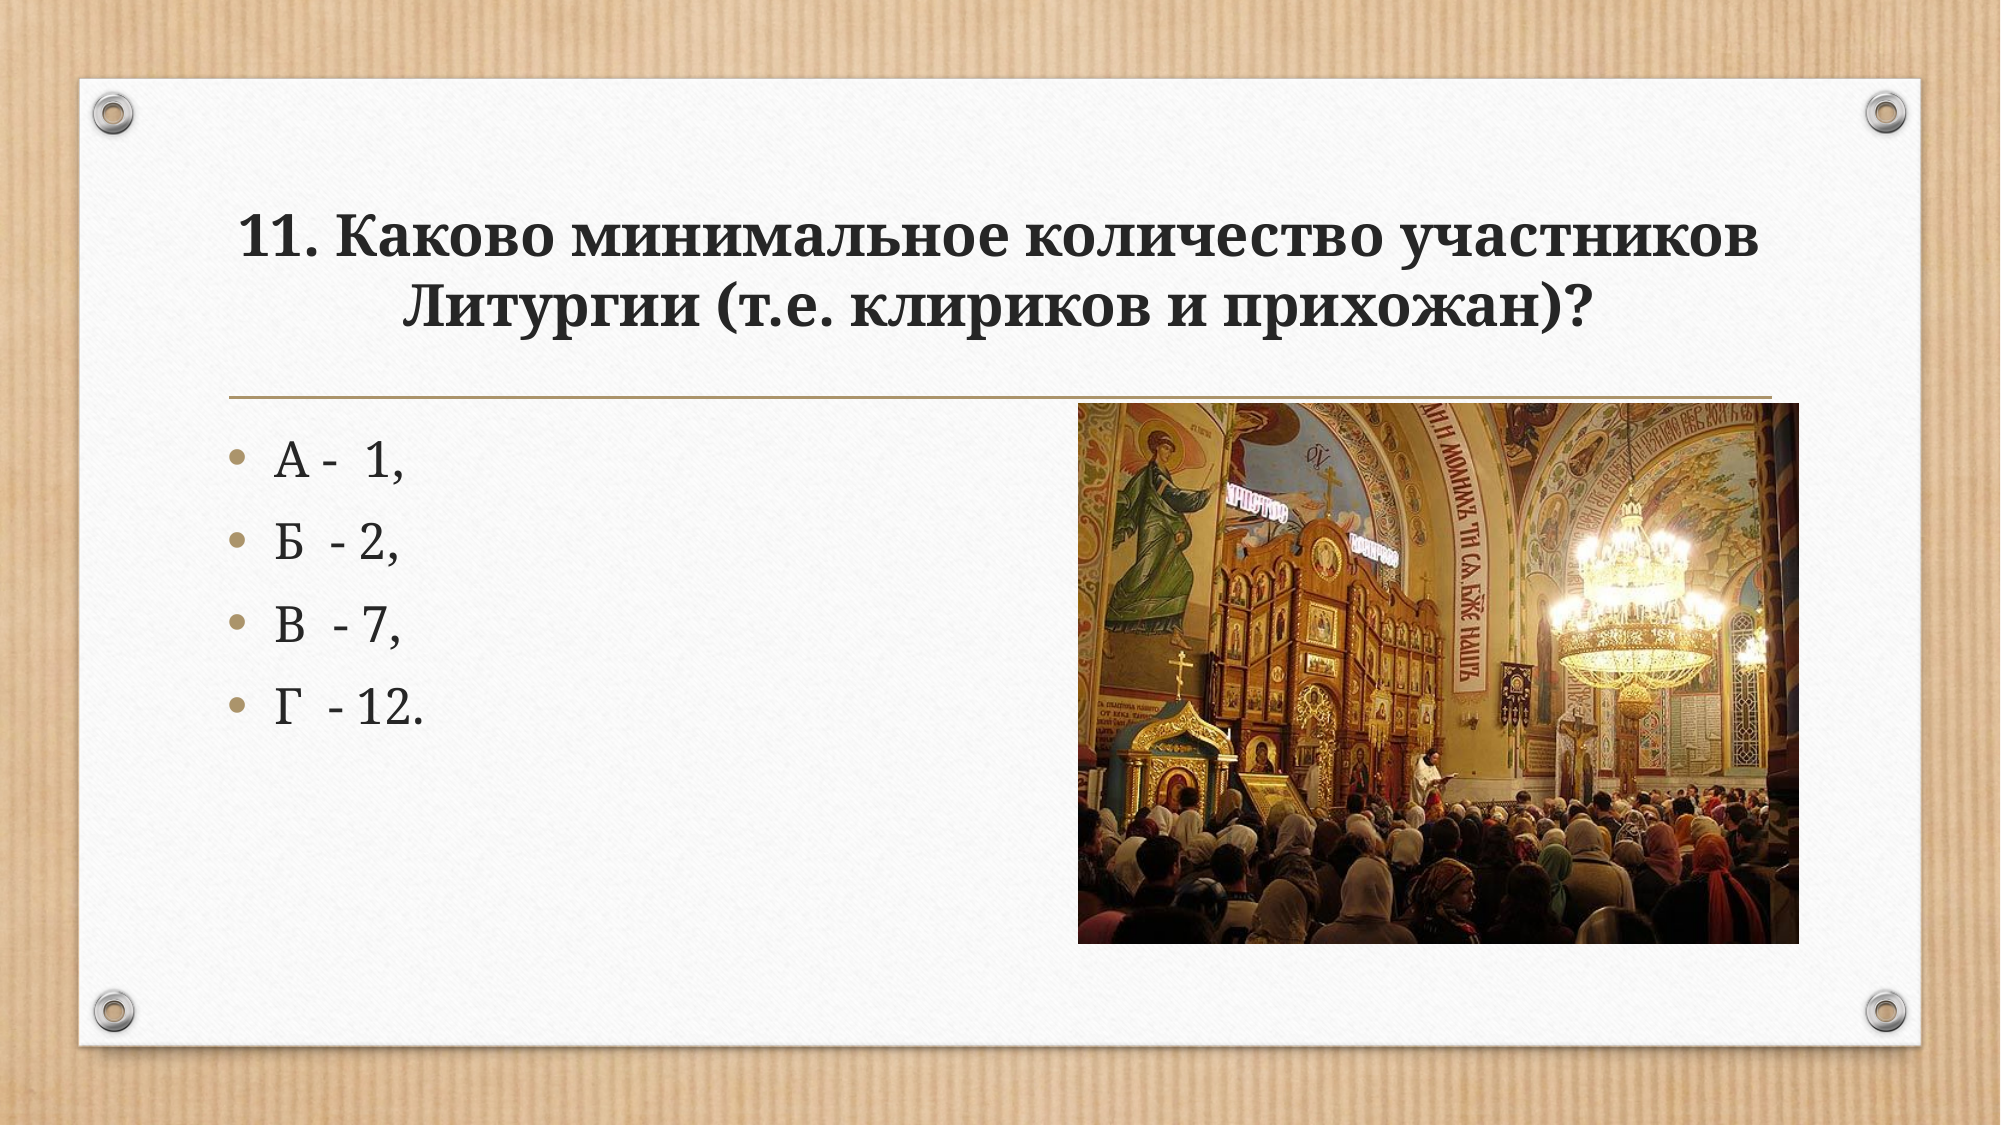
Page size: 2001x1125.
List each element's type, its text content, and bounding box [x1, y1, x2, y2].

list А - 1, Б - 2, В - 7, Г - 12. [212, 419, 1788, 964]
title 11. Каково минимальное количество участников Литургии (т.е. клириков и прихожан)? [212, 161, 1788, 375]
picture [0, 0, 2001, 1125]
